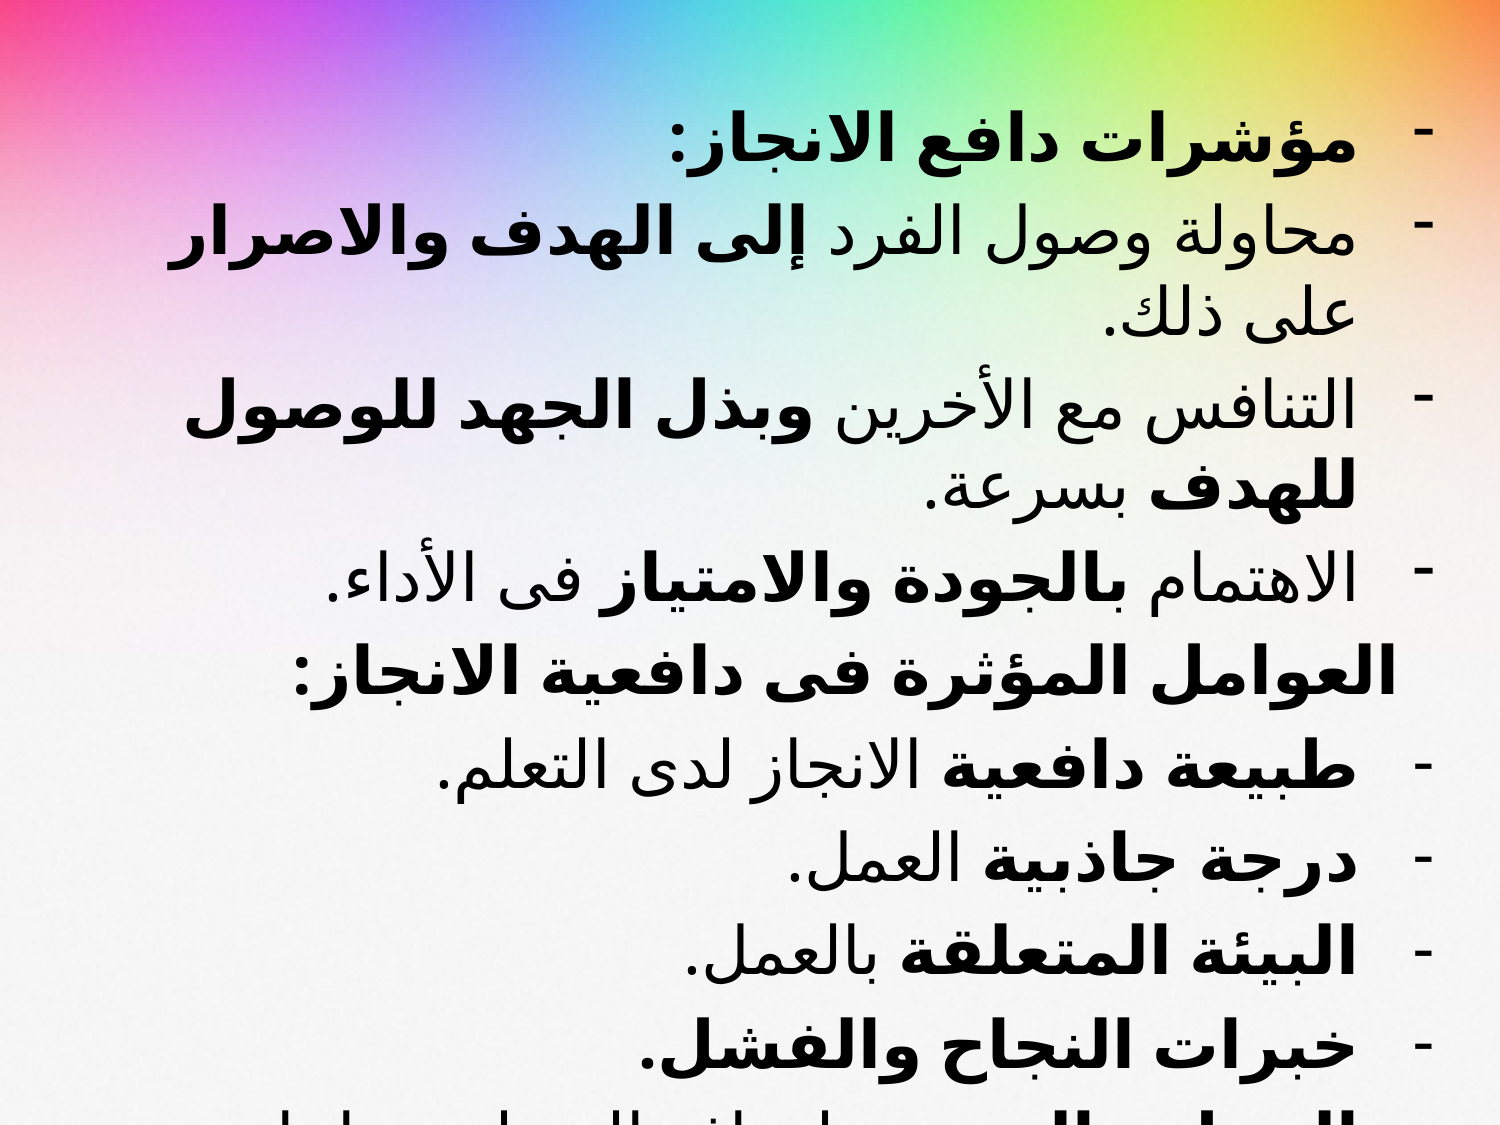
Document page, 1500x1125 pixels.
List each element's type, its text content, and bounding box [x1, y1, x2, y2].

subtitle مؤشرات دافع الانجاز: محاولة وصول الفرد إلى الهدف والاصرار على ذلك. التنافس مع الأخرين وبذل الجهد للوصول للهدف بسرعة. الاهتمام بالجودة والامتياز فى الأداء. العوامل المؤثرة فى دافعية الانجاز: طبيعة دافعية الانجاز لدى التعلم. درجة جاذبية العمل. البيئة المتعلقة بالعمل. خبرات النجاح والفشل. التنظيم الهرمى لدوافع المتعلم وحاجاته. [75, 87, 1450, 1063]
picture [0, 0, 1500, 1125]
